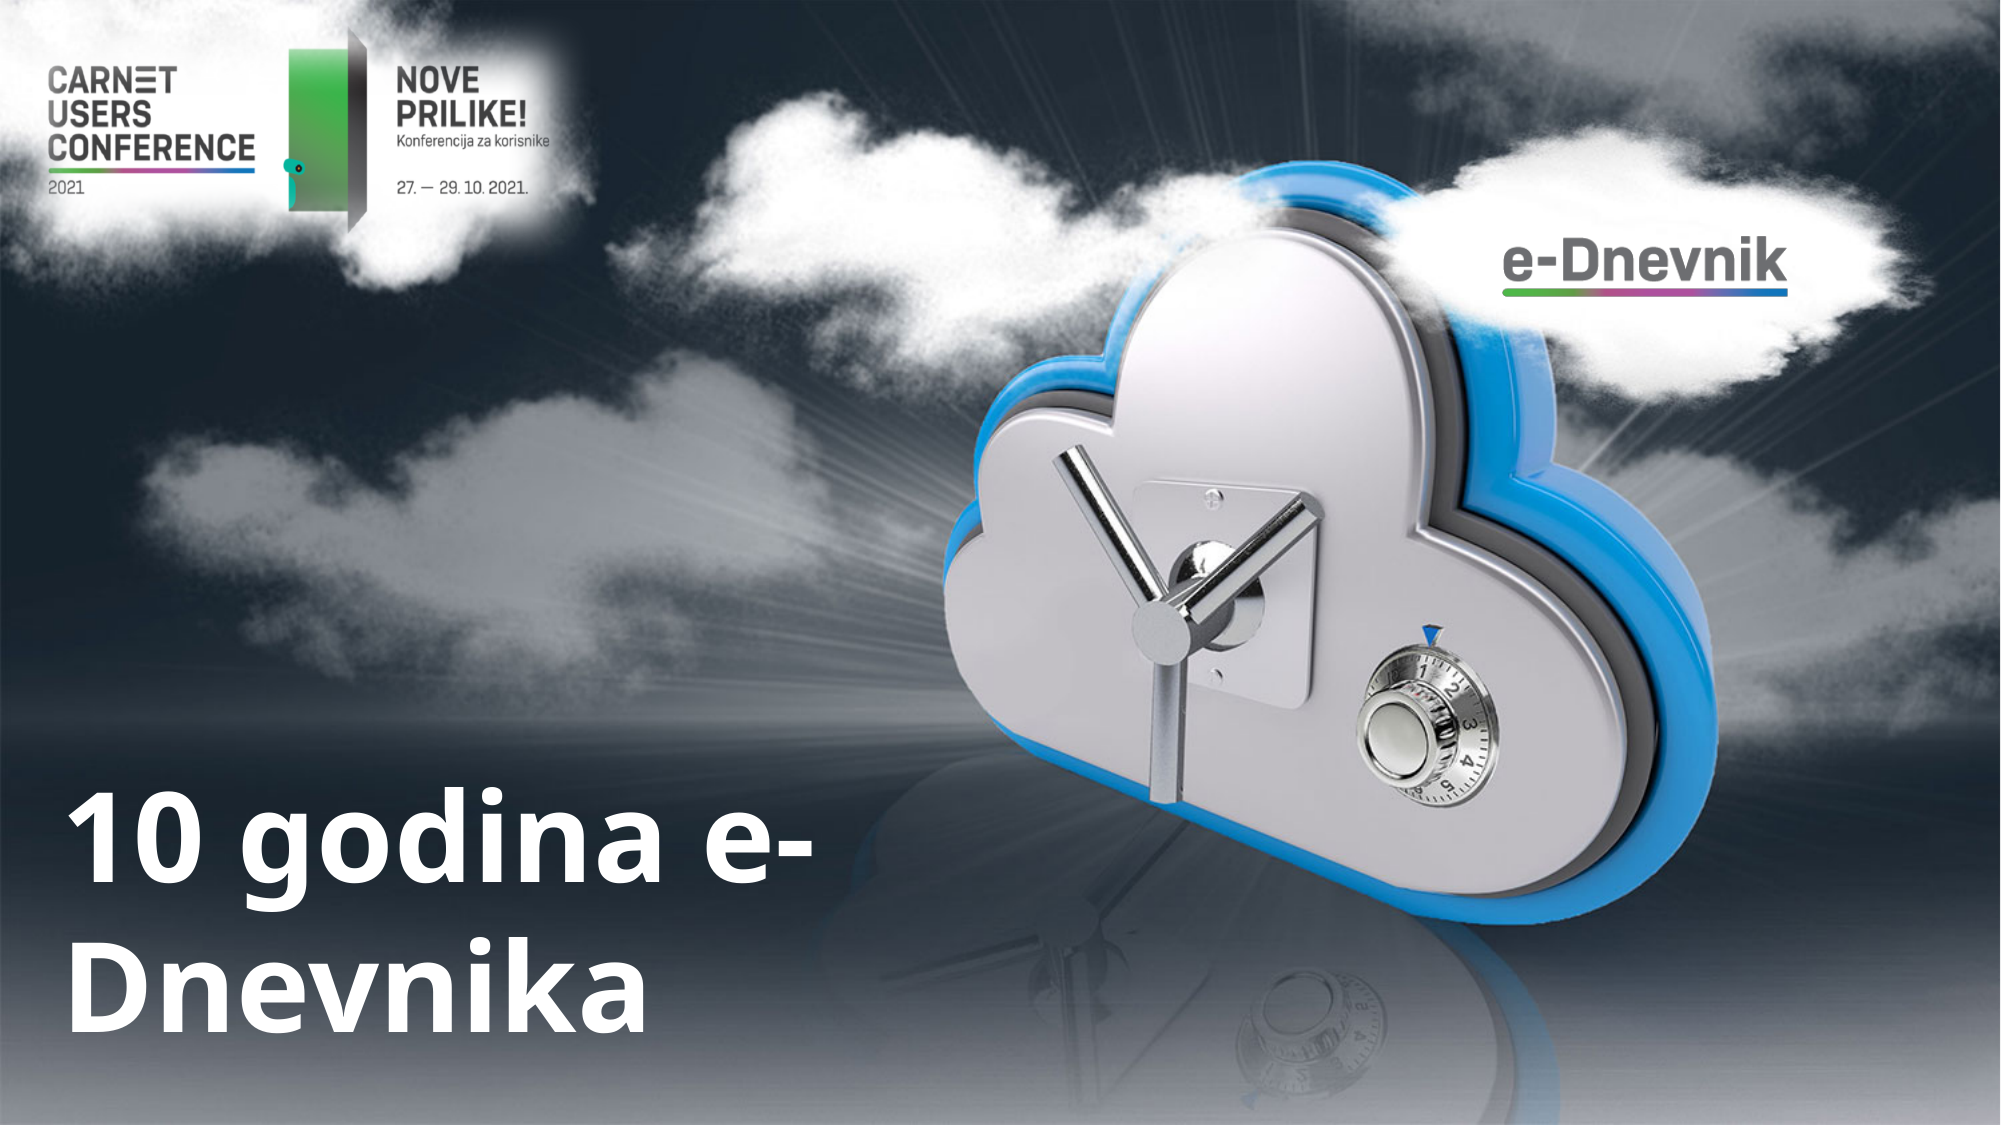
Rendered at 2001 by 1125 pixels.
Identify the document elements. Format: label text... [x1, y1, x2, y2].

picture [0, 0, 2001, 1125]
text_box 10 godina e-Dnevnika [47, 749, 1230, 1065]
